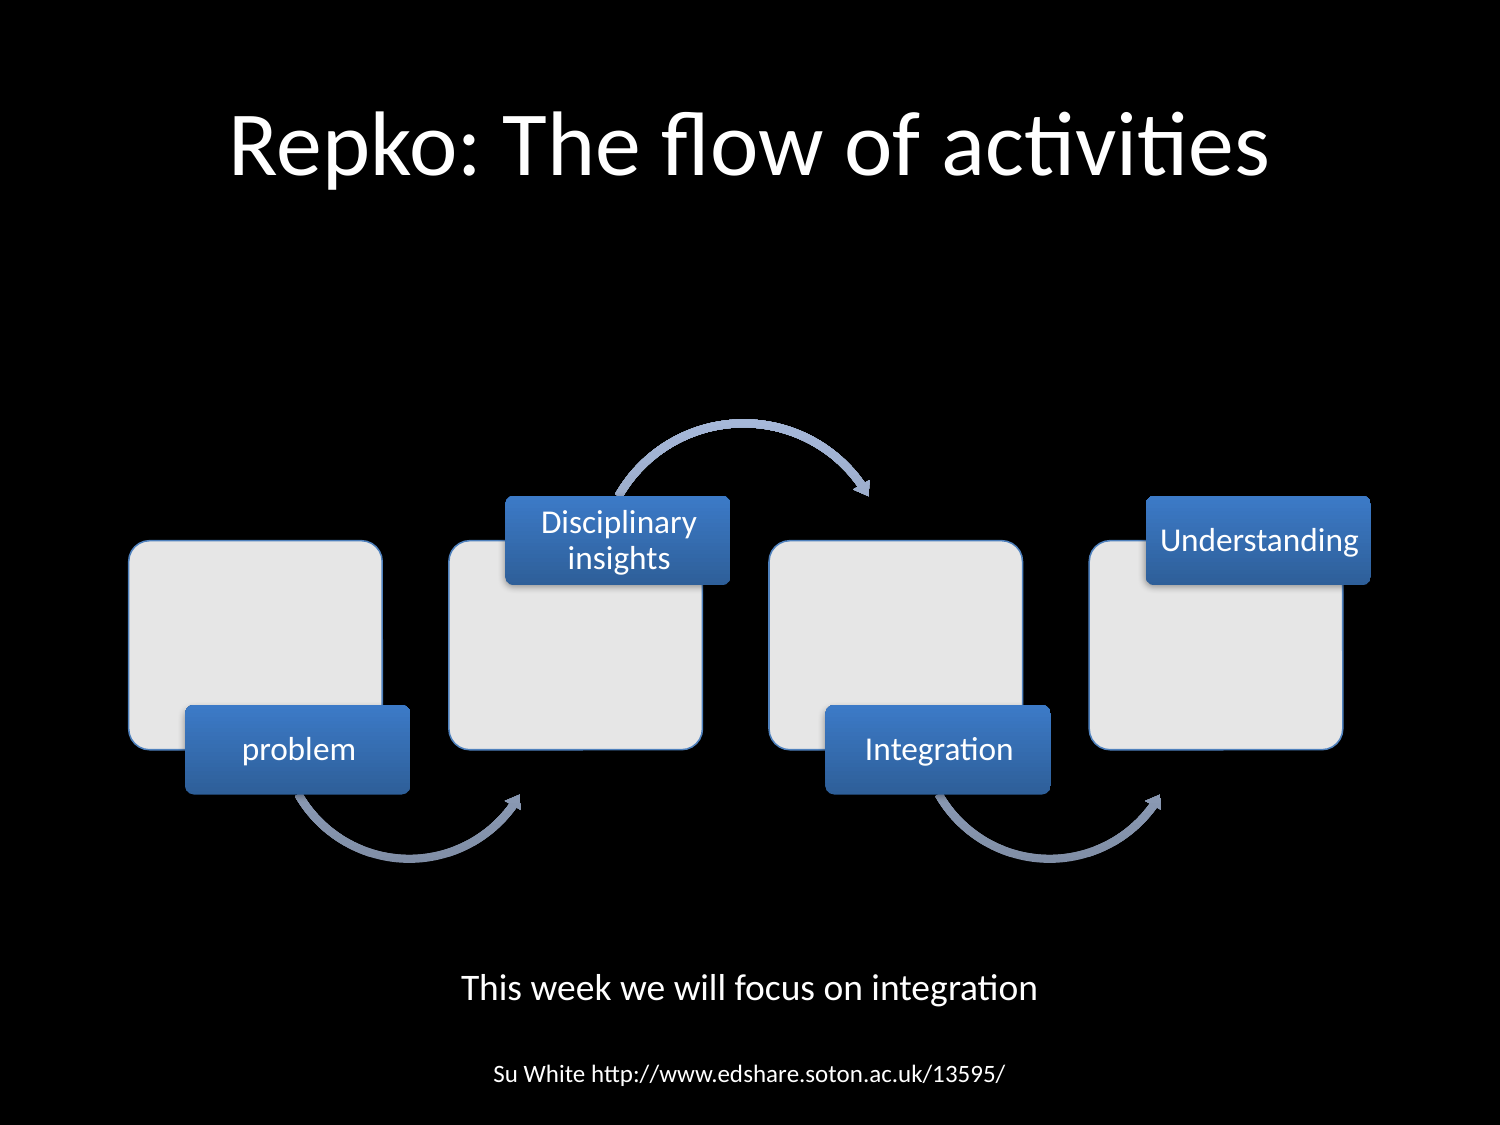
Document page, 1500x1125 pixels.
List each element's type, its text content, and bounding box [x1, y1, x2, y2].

text_box This week we will focus on integration [0, 955, 1500, 1016]
title Repko: The flow of activities [75, 45, 1425, 233]
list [127, 299, 1373, 991]
footer Su White http://www.edshare.soton.ac.uk/13595/ [425, 1042, 1075, 1103]
